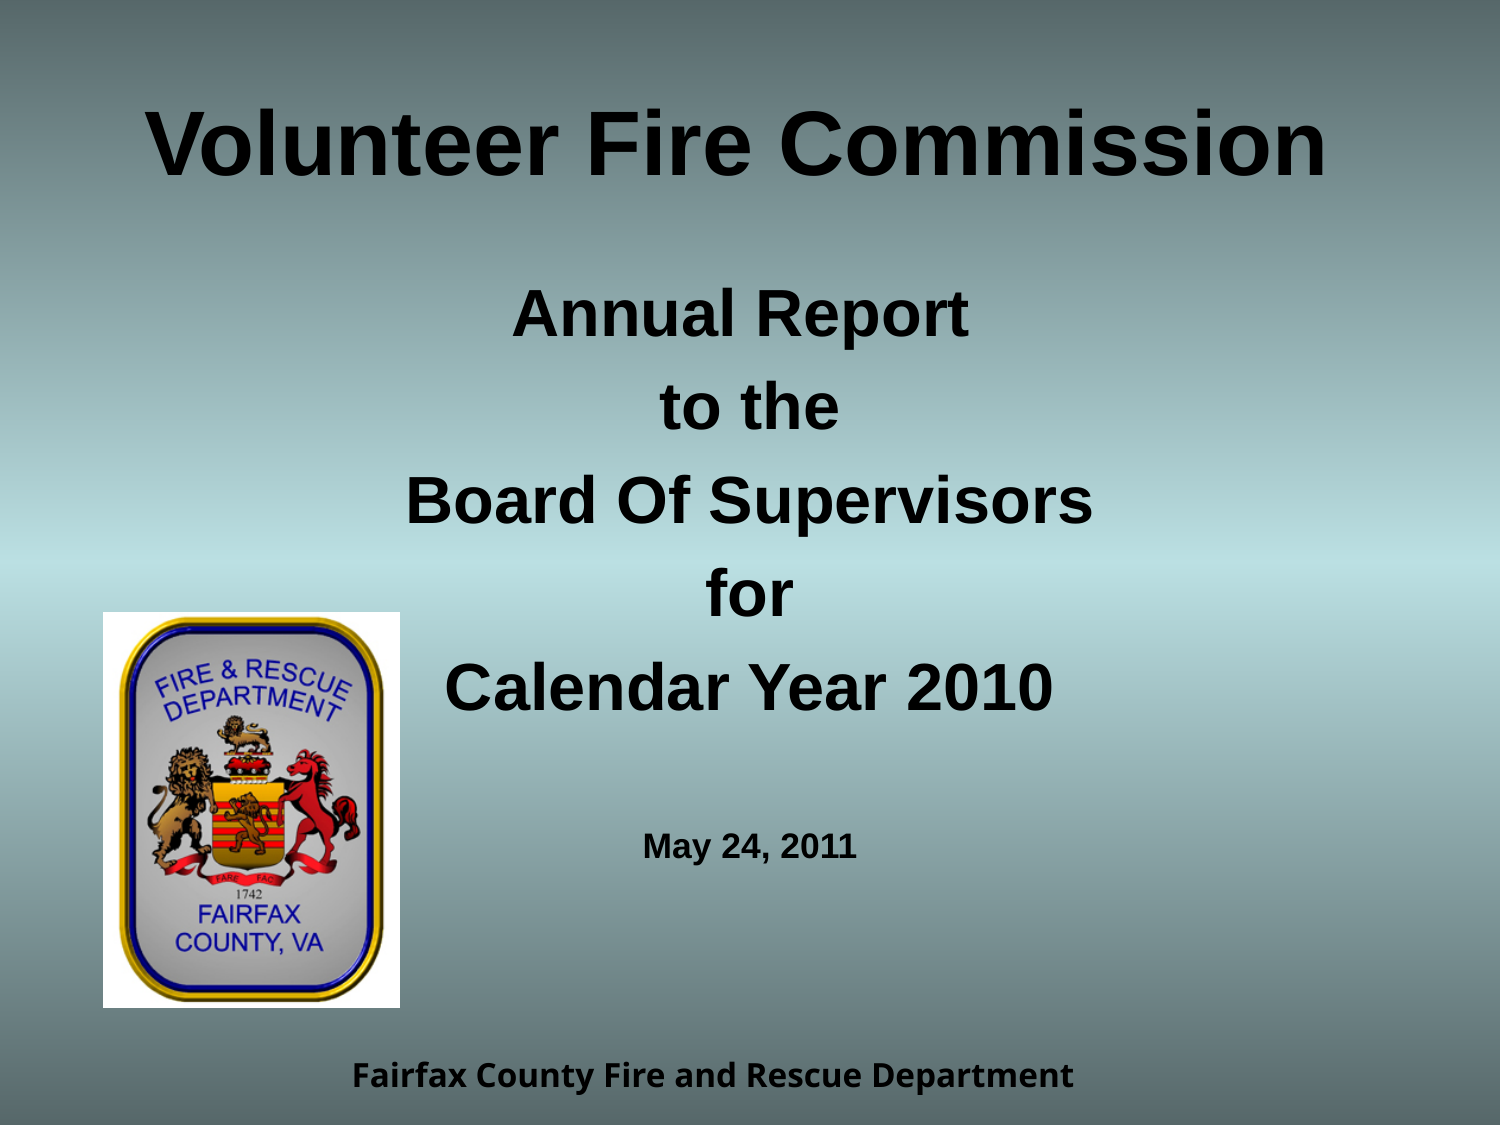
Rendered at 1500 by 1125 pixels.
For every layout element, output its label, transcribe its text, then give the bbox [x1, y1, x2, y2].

picture [102, 612, 401, 1009]
title Volunteer Fire Commission [75, 45, 1425, 233]
list Annual Report to the Board Of Supervisors for Calendar Year 2010 May 24, 2011 [75, 262, 1425, 1005]
